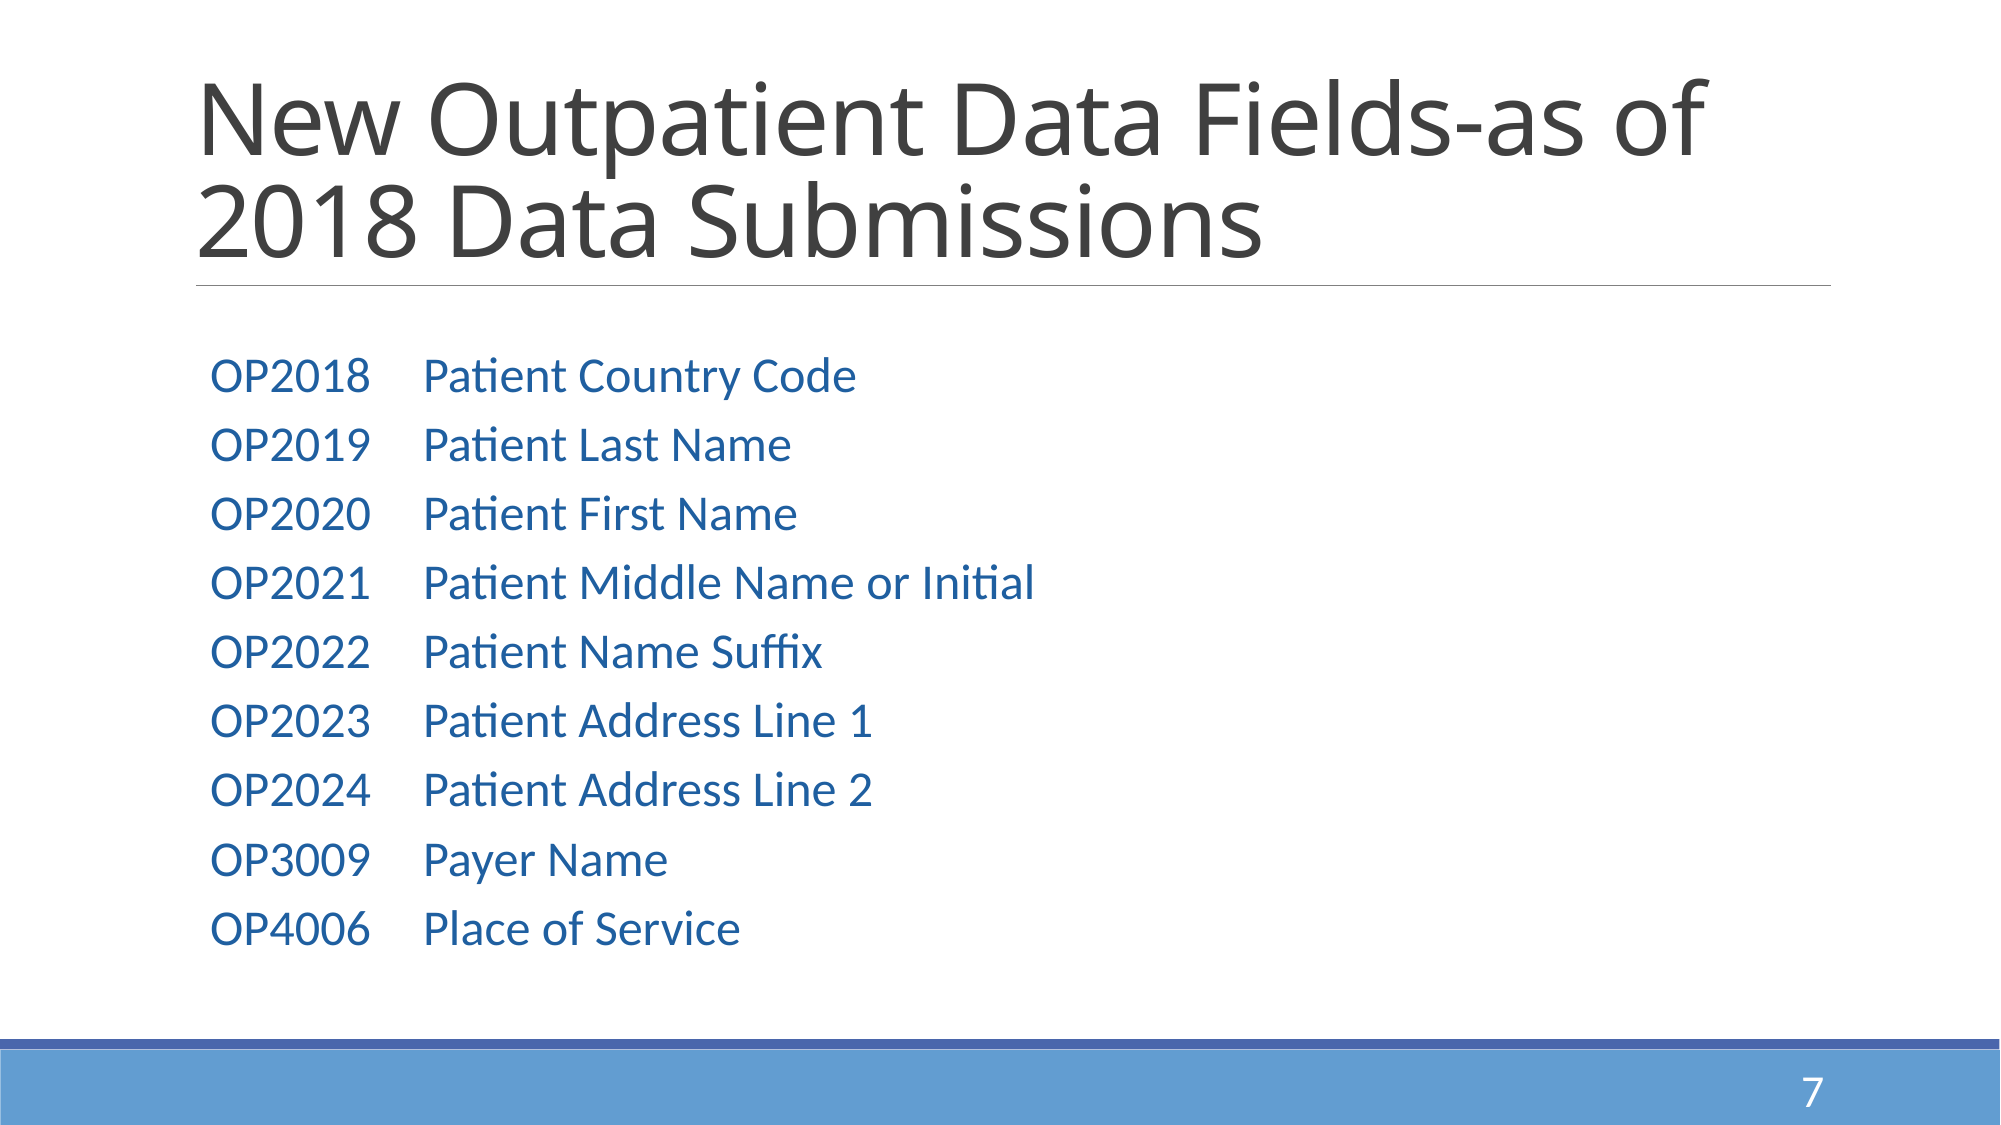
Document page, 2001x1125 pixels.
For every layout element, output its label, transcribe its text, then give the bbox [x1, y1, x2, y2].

title New Outpatient Data Fields-as of 2018 Data Submissions [180, 47, 1840, 285]
slide_number 7 [1624, 1059, 1840, 1120]
list OP2018 Patient Country Code OP2019 Patient Last Name OP2020 Patient First Name OP2021 Patient Middle Name or Initial OP2022 Patient Name Suffix OP2023 Patient Address Line 1 OP2024 Patient Address Line 2 OP3009 Payer Name OP4006 Place of Service [180, 334, 1840, 963]
